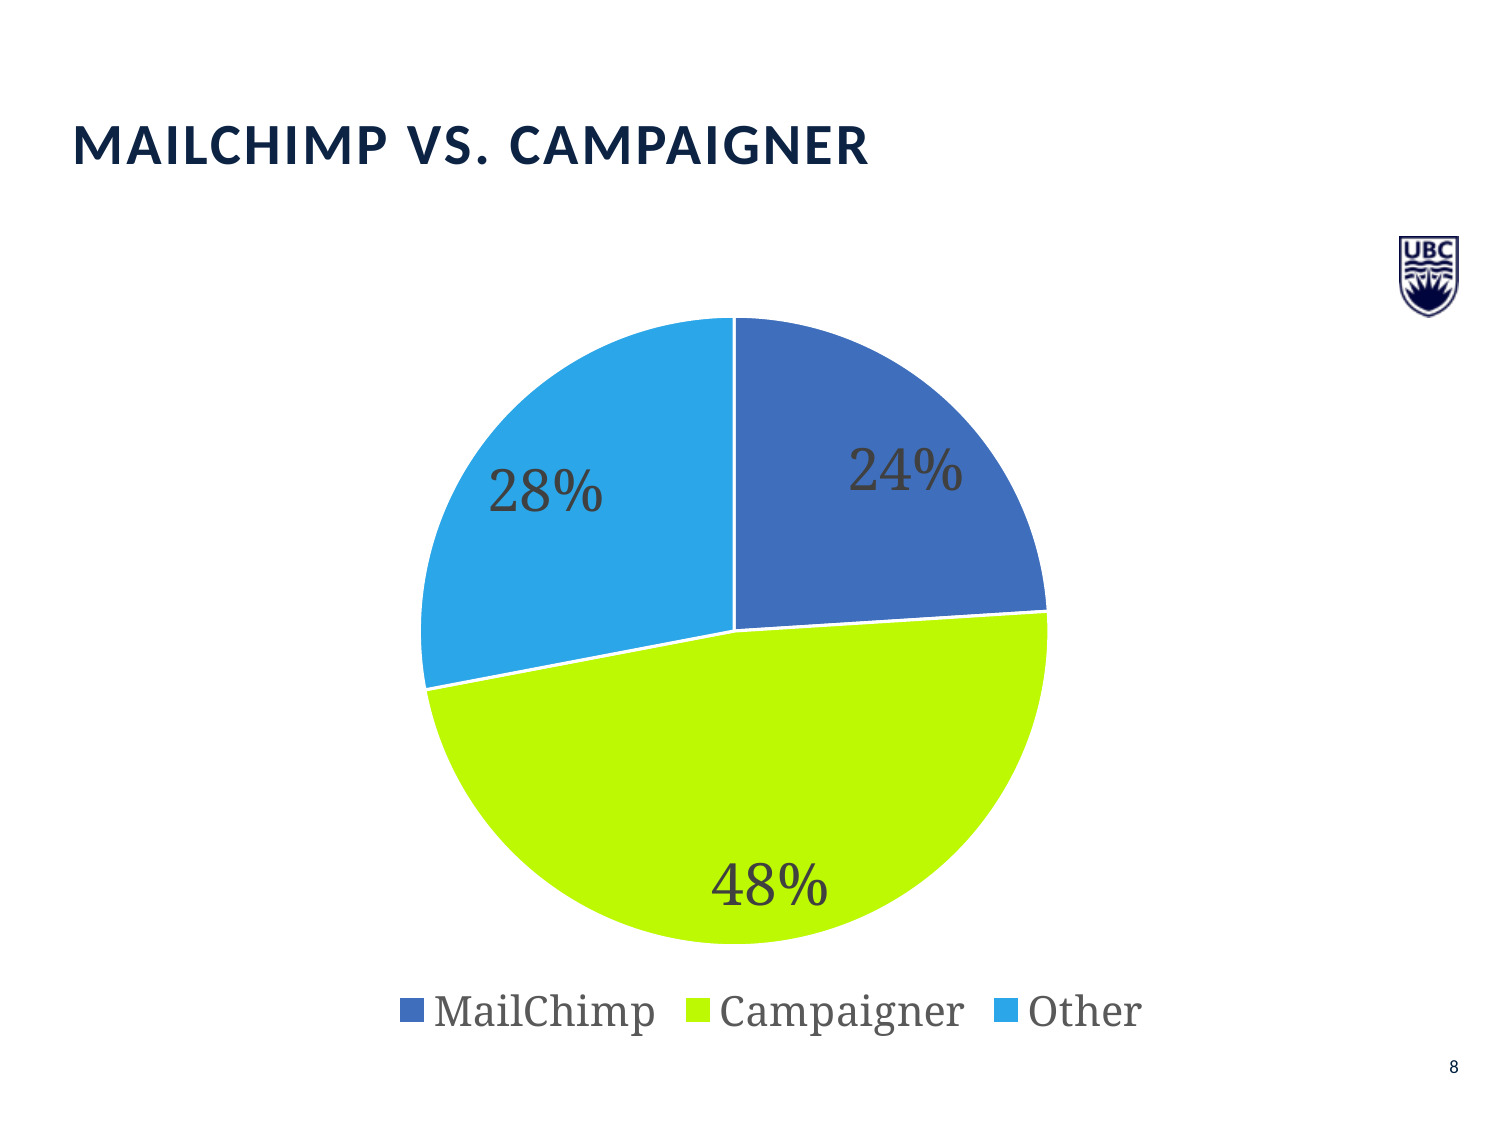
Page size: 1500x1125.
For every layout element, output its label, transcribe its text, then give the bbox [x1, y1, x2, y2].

picture [1399, 236, 1459, 318]
chart [111, 255, 1432, 1048]
list Mailchimp VS. Campaigner [71, 102, 1365, 206]
